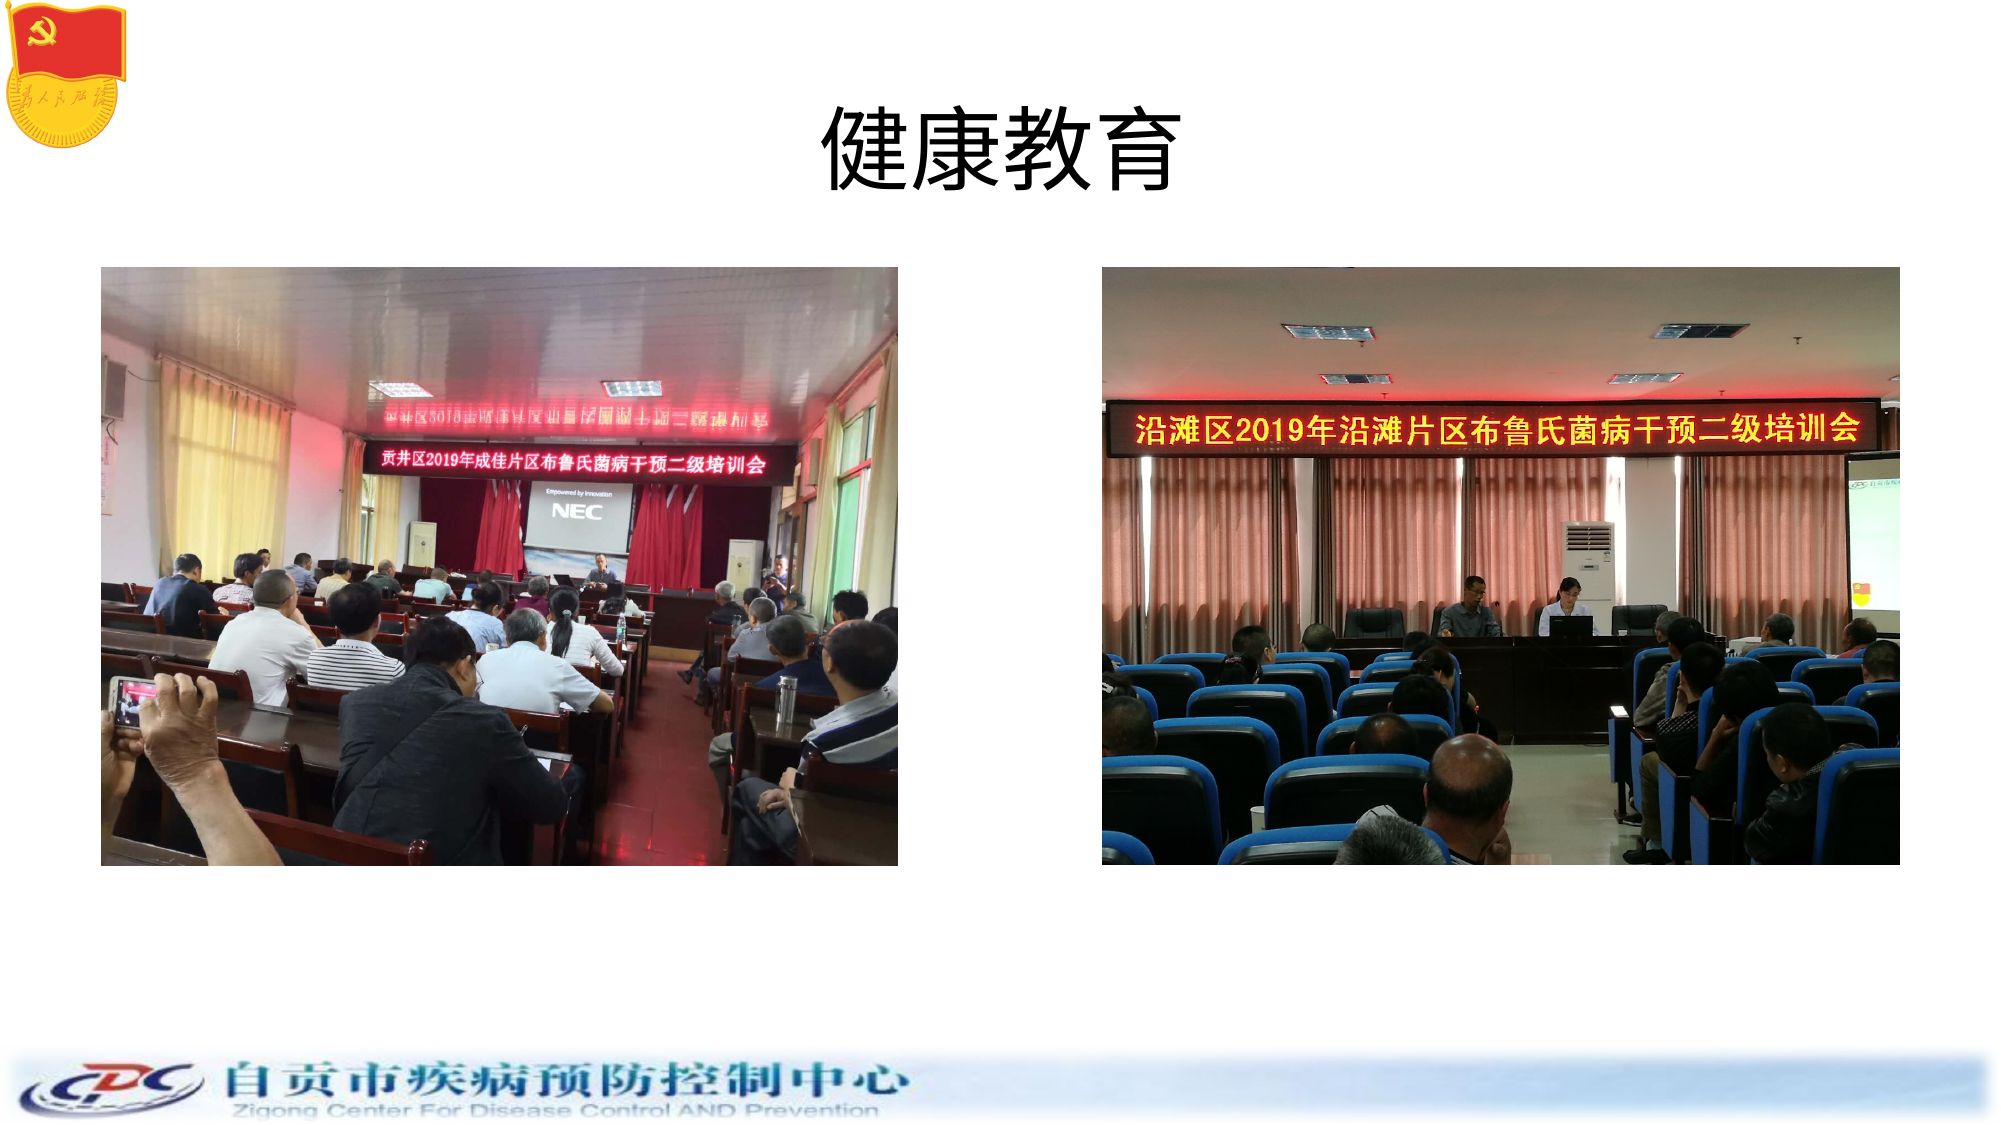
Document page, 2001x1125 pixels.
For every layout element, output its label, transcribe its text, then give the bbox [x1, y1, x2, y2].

picture [22, 1068, 1977, 1102]
title 健康教育 [102, 52, 1903, 241]
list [100, 267, 898, 866]
picture [1102, 266, 1901, 866]
picture [0, 0, 132, 149]
